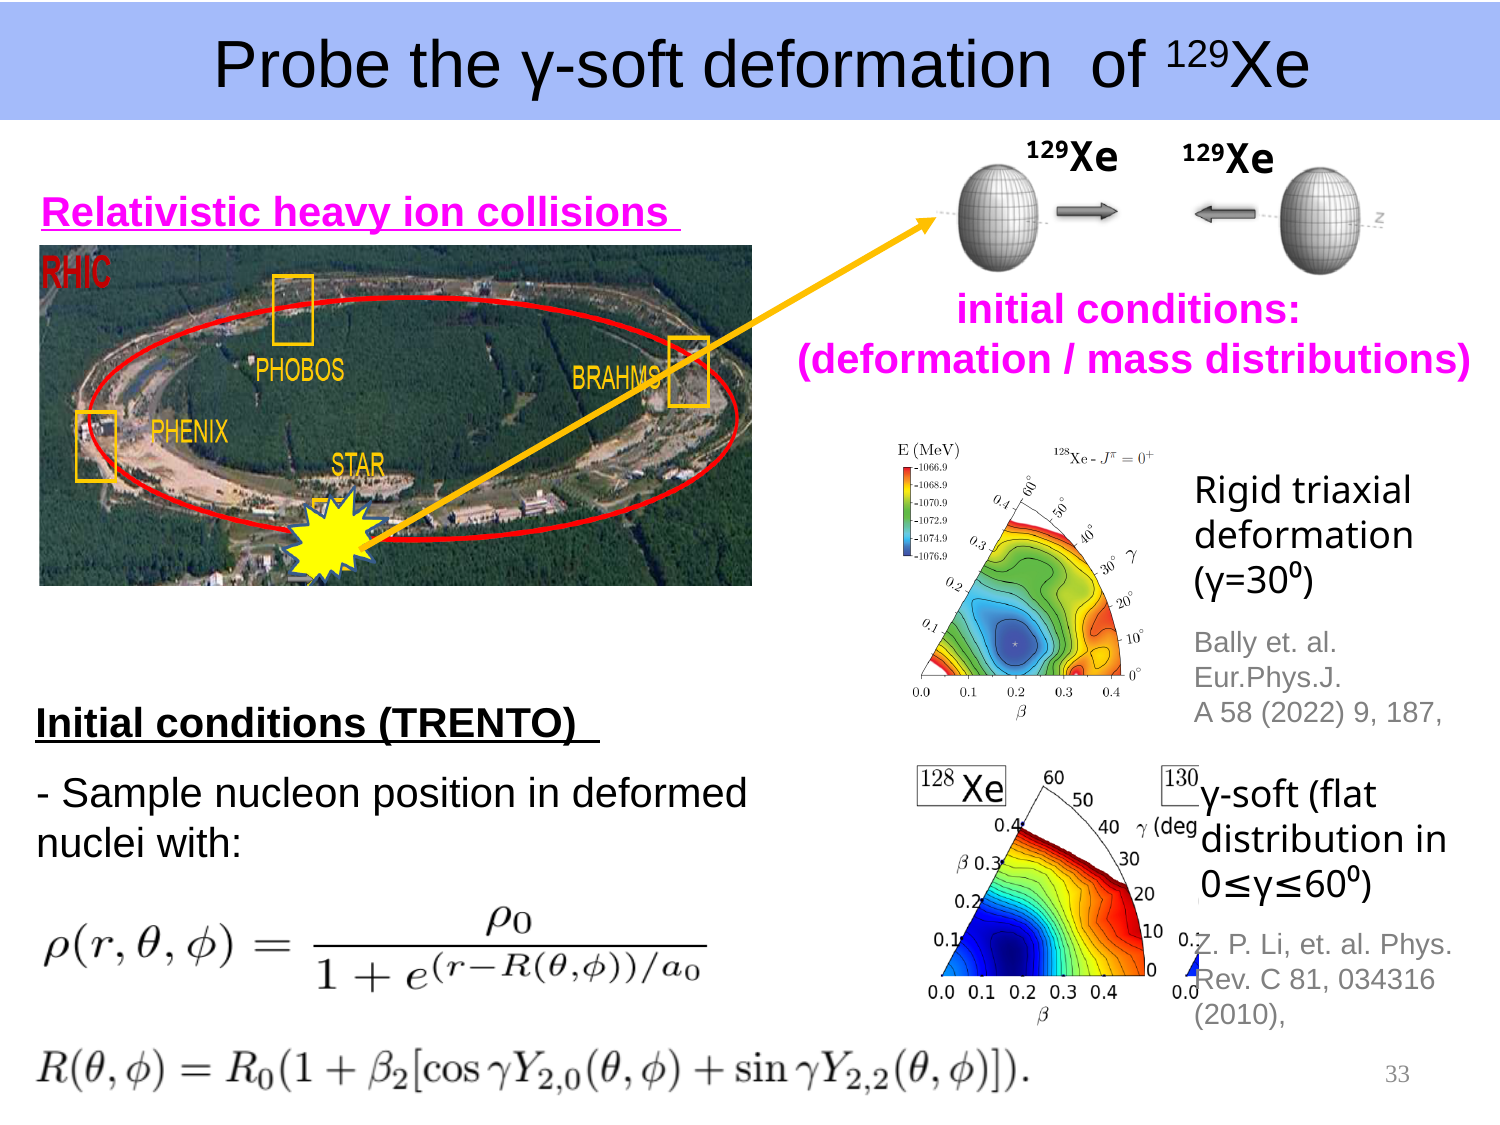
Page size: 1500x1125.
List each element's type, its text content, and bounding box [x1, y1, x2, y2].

slide_number 33 [1074, 1042, 1425, 1103]
text_box 129Xe [1166, 124, 1290, 159]
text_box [905, 740, 1229, 1028]
title Probe the γ-soft deformation of 129Xe [0, 2, 1500, 120]
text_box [359, 216, 937, 551]
text_box Relativistic heavy ion collisions [25, 177, 717, 242]
picture [39, 245, 753, 587]
picture [882, 432, 1186, 732]
text_box γ-soft (flat distribution in 0≤γ≤60⁰) [1233, 762, 1488, 913]
text_box Bally et. al. Eur.Phys.J. A 58 (2022) 9, 187, [1188, 616, 1500, 736]
text_box Rigid triaxial deformation (γ=30⁰) [1190, 458, 1482, 608]
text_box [20, 688, 879, 1007]
picture [30, 1031, 1049, 1103]
text_box Z. P. Li, et. al. Phys. Rev. C 81, 034316 (2010), [1179, 917, 1500, 1038]
text_box initial conditions: (deformation / mass distributions) [940, 274, 1500, 390]
picture [936, 149, 1399, 280]
text_box 129Xe [1010, 122, 1134, 156]
